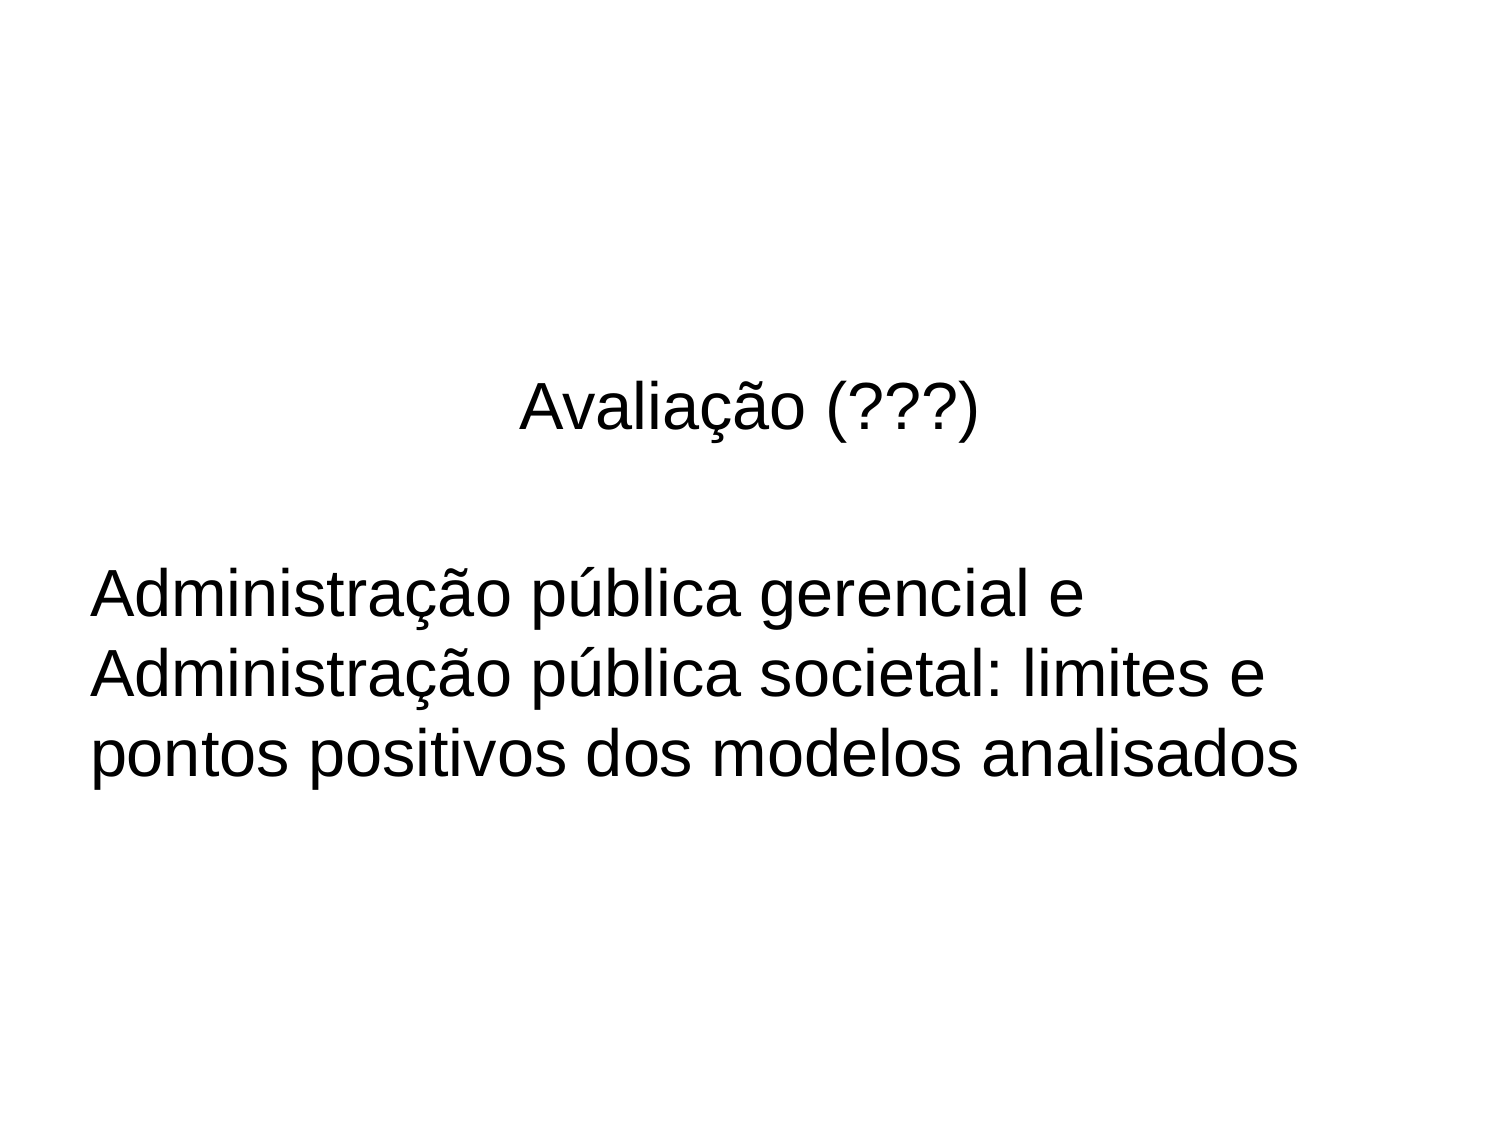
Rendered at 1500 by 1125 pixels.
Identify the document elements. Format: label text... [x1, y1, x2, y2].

list Avaliação (???) Administração pública gerencial e Administração pública societal: limites e pontos positivos dos modelos analisados [75, 262, 1425, 1005]
